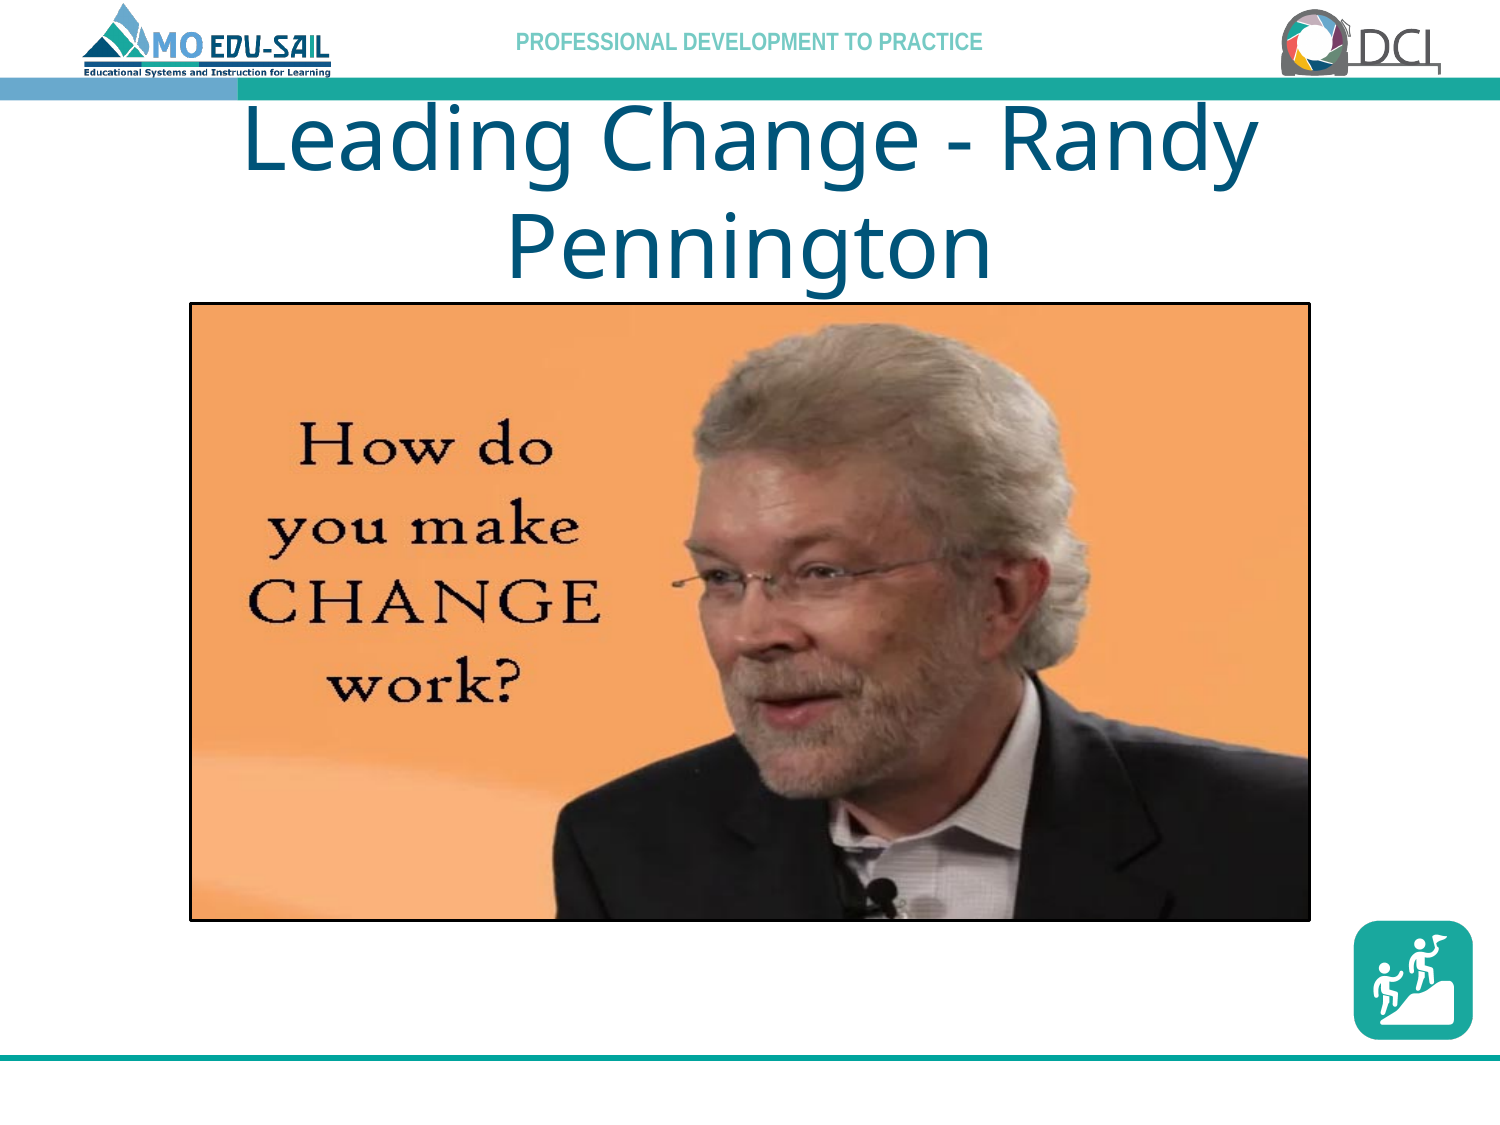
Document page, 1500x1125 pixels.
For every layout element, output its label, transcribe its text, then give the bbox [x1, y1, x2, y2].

picture [82, 0, 331, 81]
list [191, 304, 1309, 920]
title Leading Change - Randy Pennington [75, 98, 1425, 279]
picture [1281, 9, 1441, 76]
picture [1353, 920, 1474, 1041]
